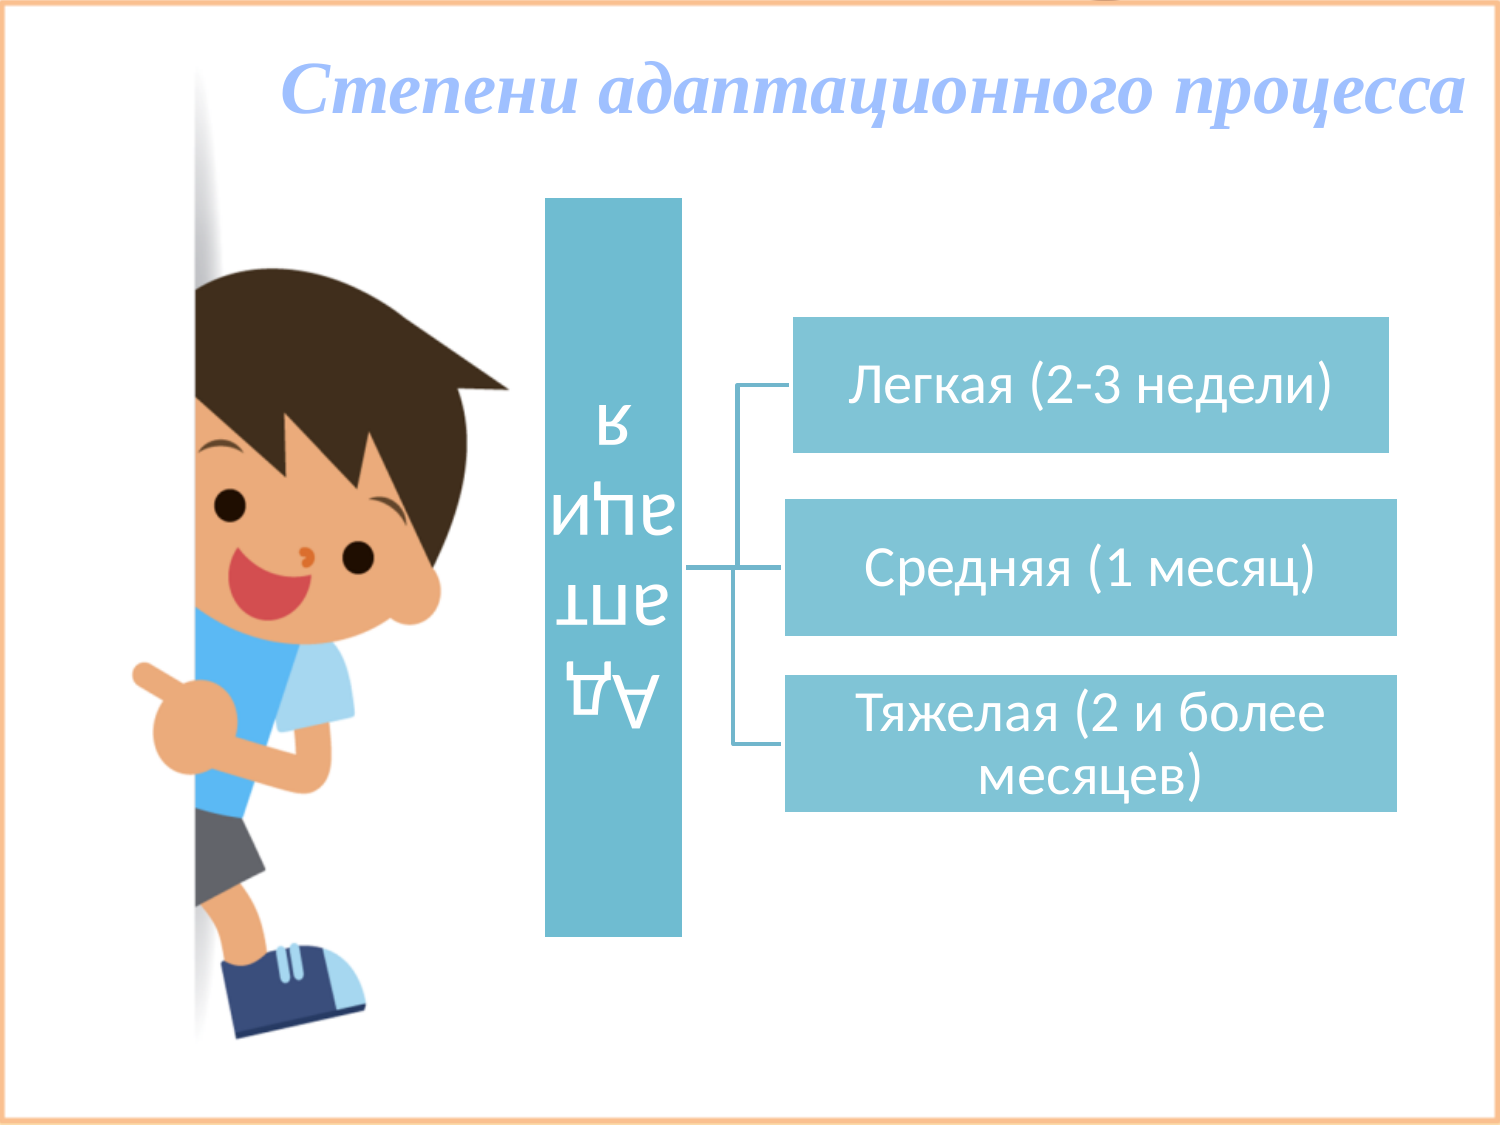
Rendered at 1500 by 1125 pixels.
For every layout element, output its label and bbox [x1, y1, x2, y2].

list [0, 0, 1500, 1125]
text_box [489, 195, 1459, 939]
